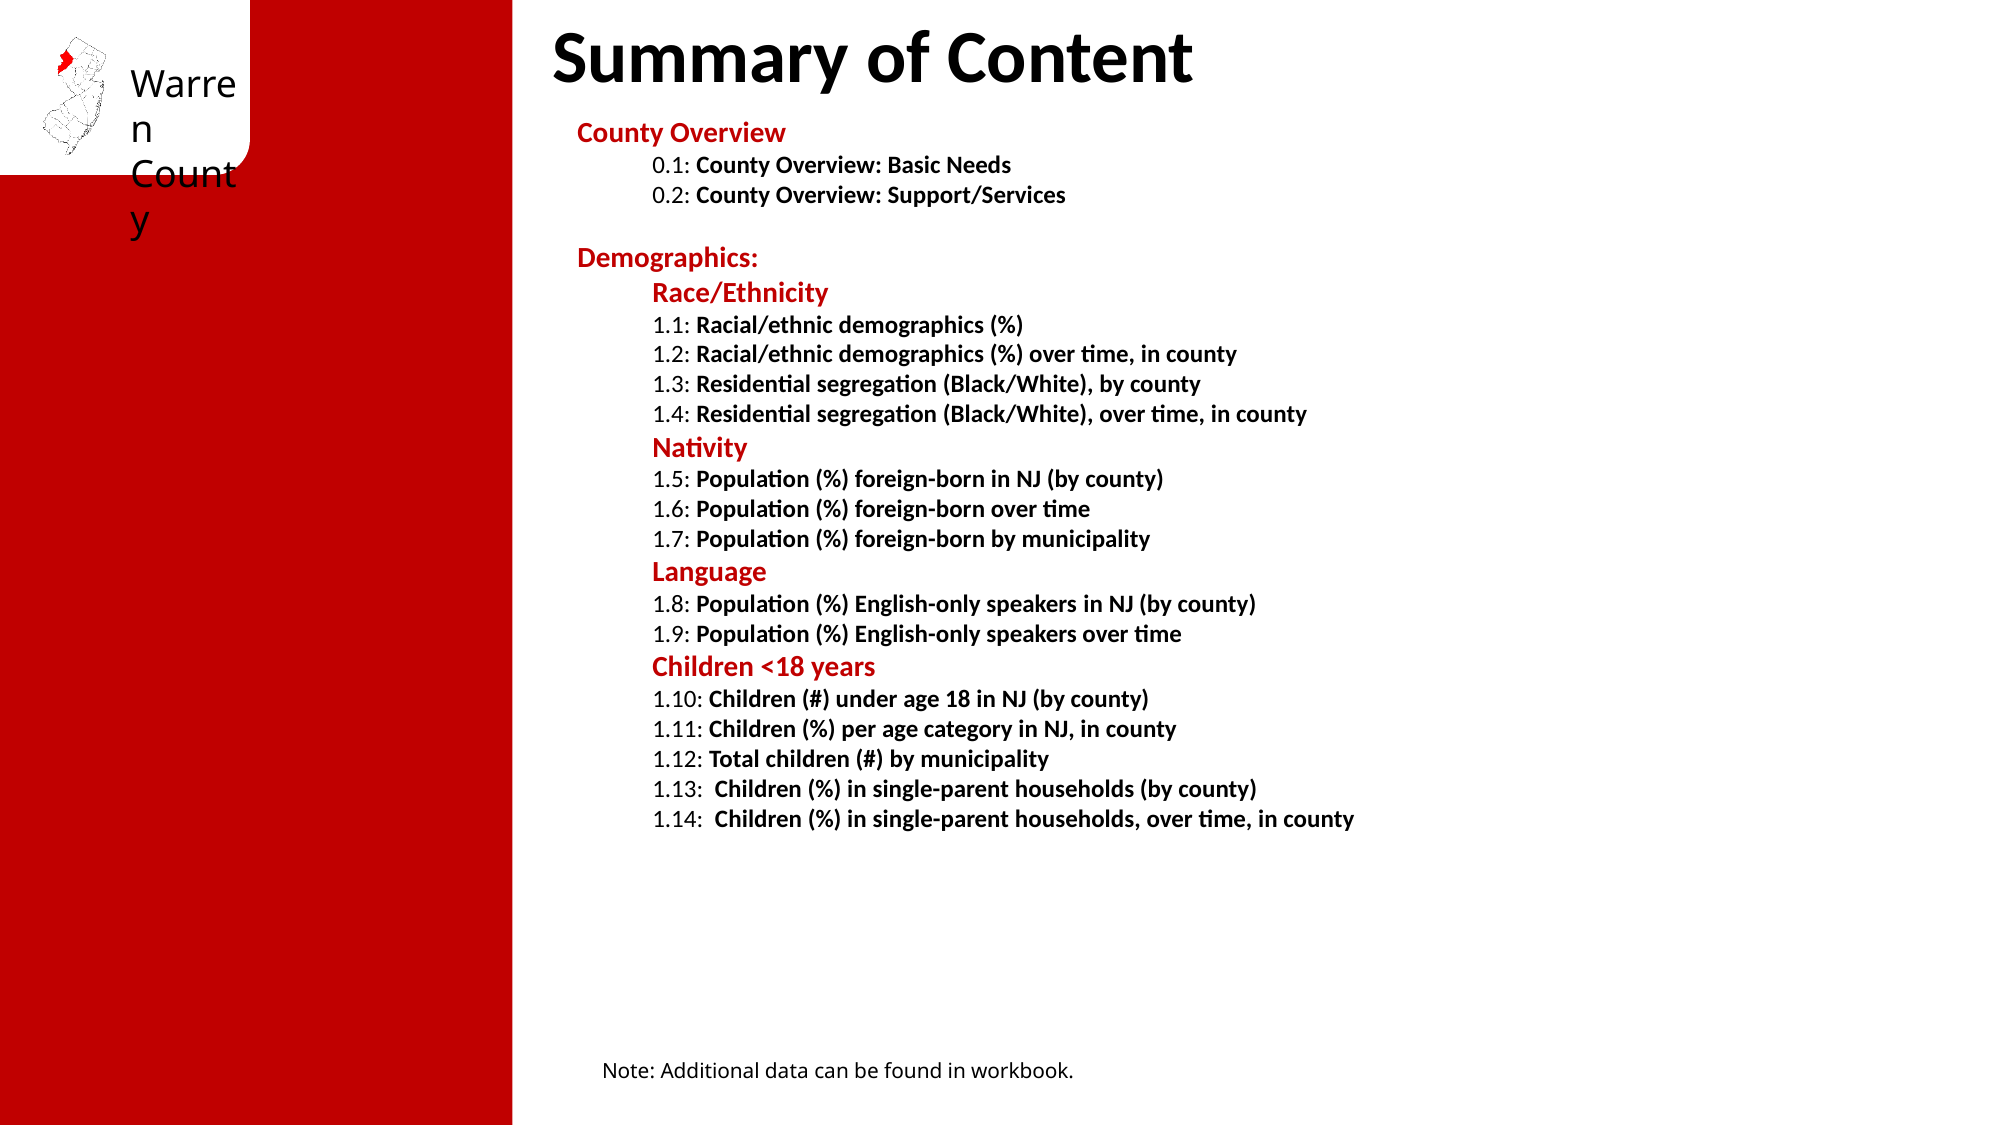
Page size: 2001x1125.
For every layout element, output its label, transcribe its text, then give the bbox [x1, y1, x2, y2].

picture [43, 37, 106, 155]
text_box Note: Additional data can be found in workbook. [587, 1050, 1863, 1090]
